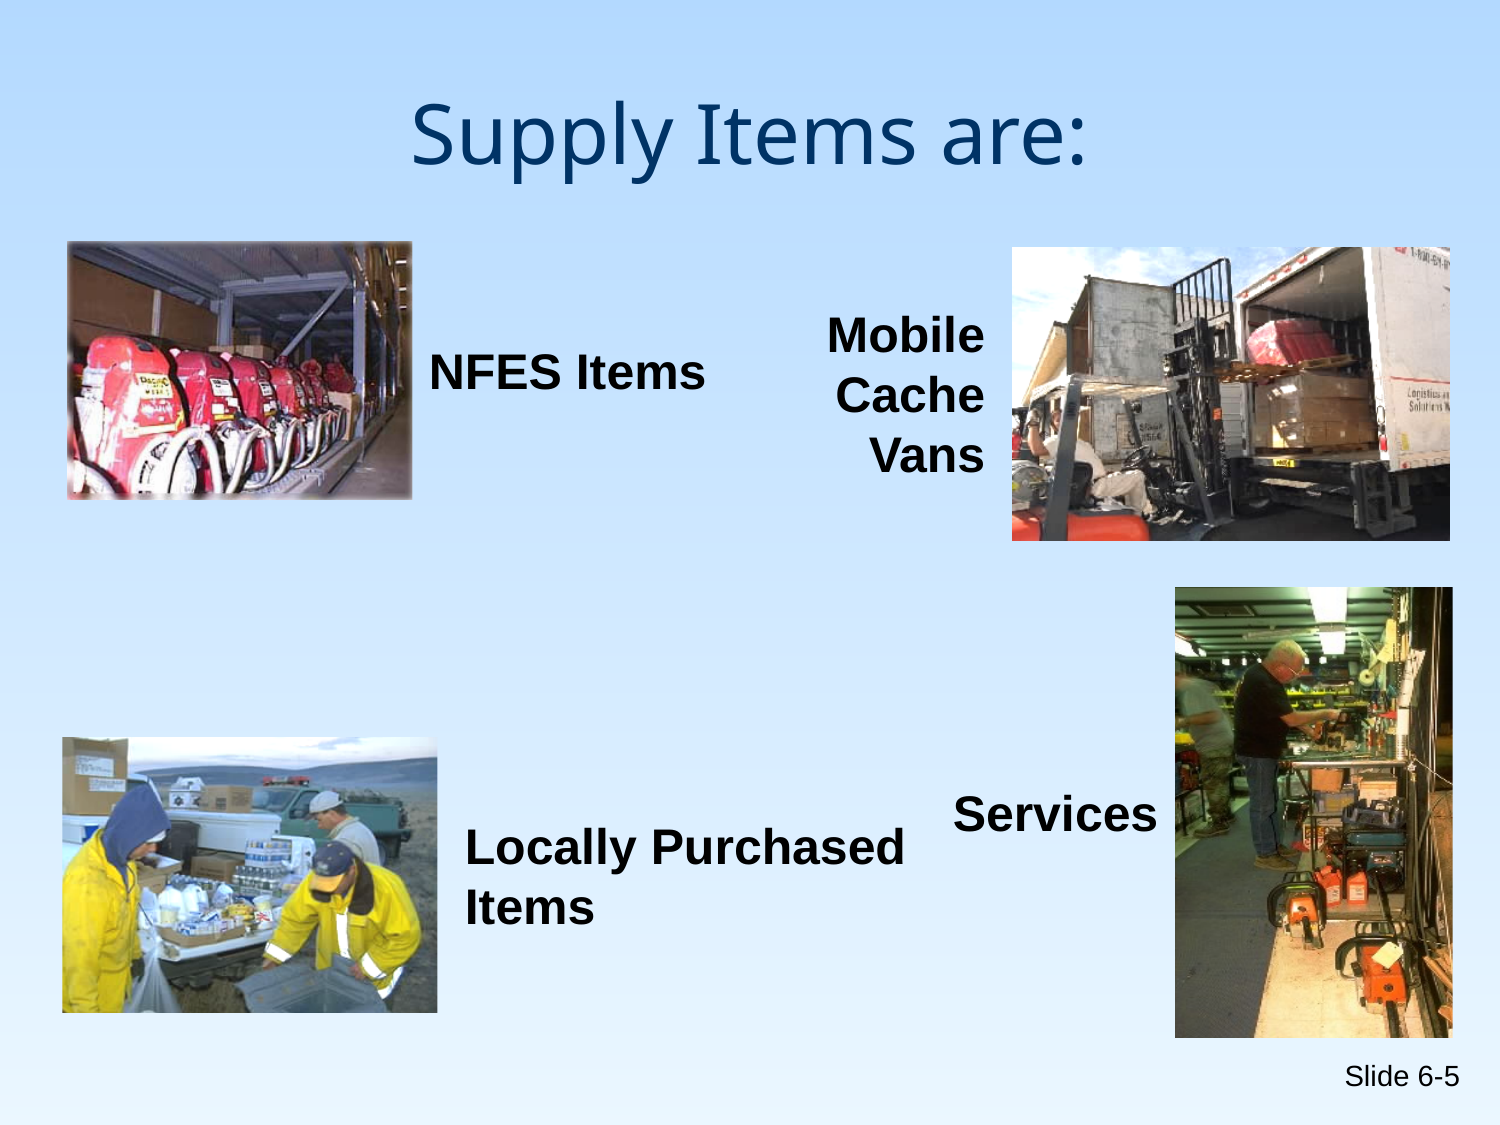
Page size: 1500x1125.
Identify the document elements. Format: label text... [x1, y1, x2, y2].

text_box NFES Items [416, 332, 722, 408]
text_box Locally Purchased Items [449, 806, 975, 942]
text_box Services [938, 774, 1169, 850]
picture [1012, 246, 1451, 542]
picture [1174, 587, 1453, 1038]
text_box Mobile Cache Vans [811, 295, 1000, 491]
picture [66, 240, 413, 501]
title Supply Items are: [112, 62, 1388, 200]
picture [62, 737, 438, 1013]
